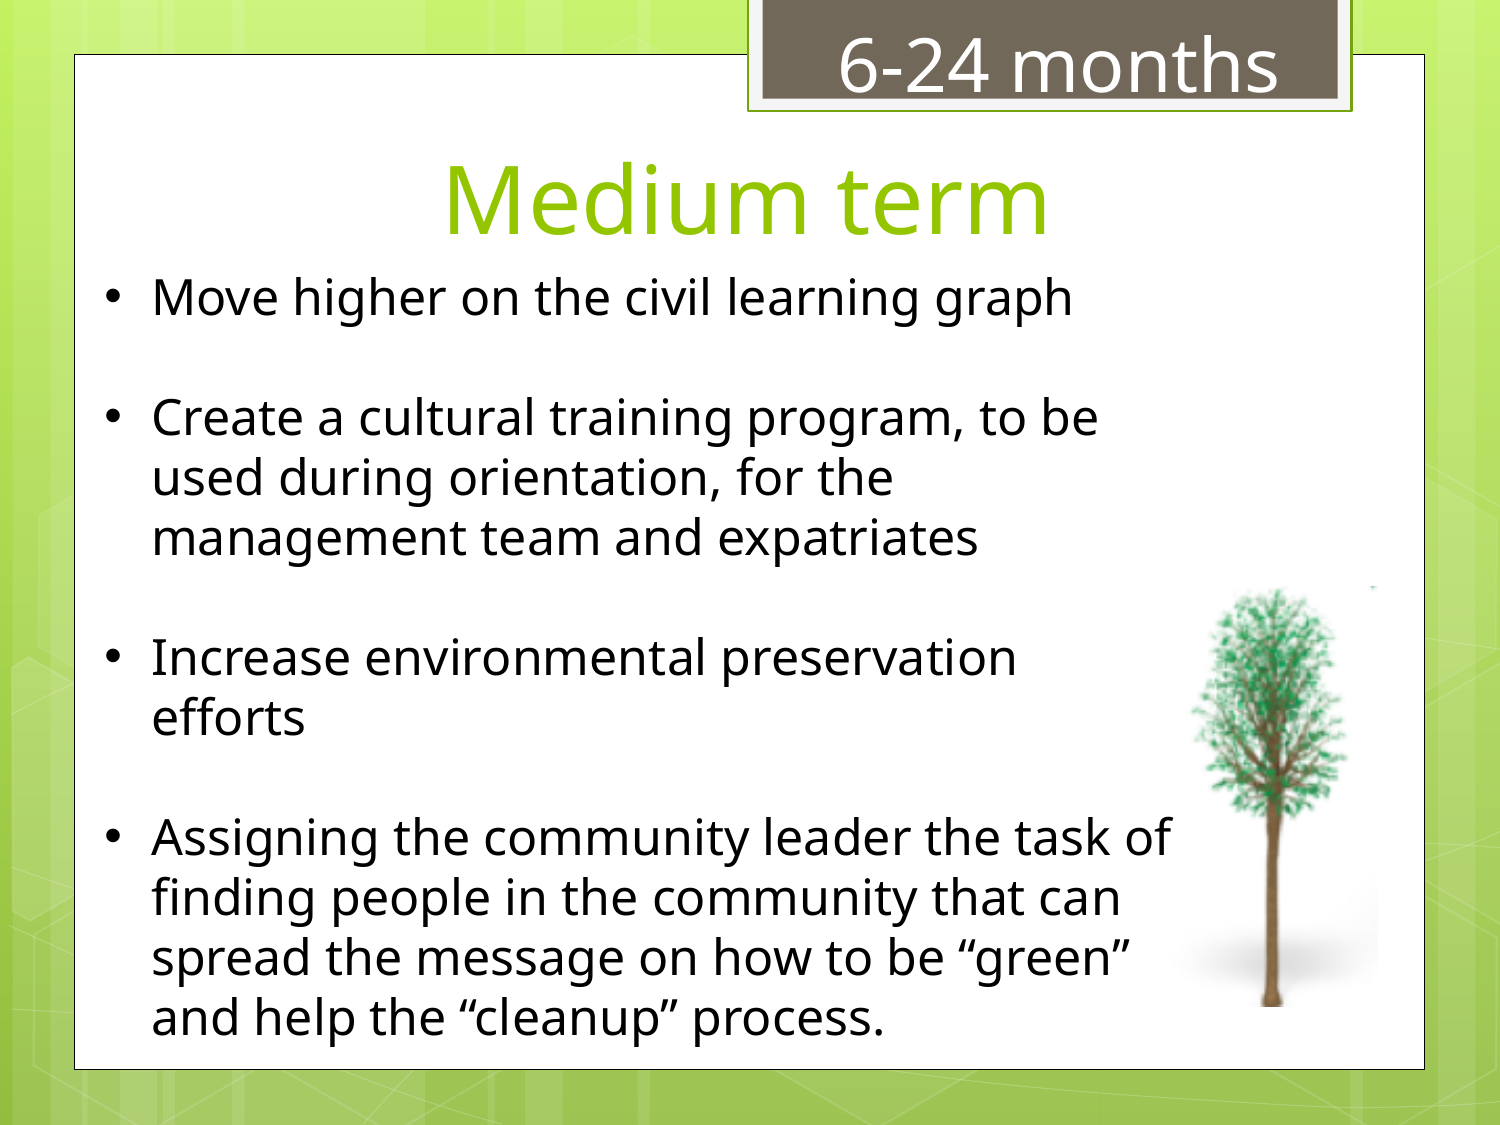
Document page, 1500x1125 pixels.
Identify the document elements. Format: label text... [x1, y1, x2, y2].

title Medium term [171, 132, 1324, 262]
text_box Move higher on the civil learning graph Create a cultural training program, to be used during orientation, for the management team and expatriates Increase environmental preservation efforts Assigning the community leader the task of finding people in the community that can spread the message on how to be “green” and help the “cleanup” process. [89, 257, 1199, 1098]
text_box 6-24 months [822, 9, 1296, 115]
picture [1169, 585, 1378, 1008]
